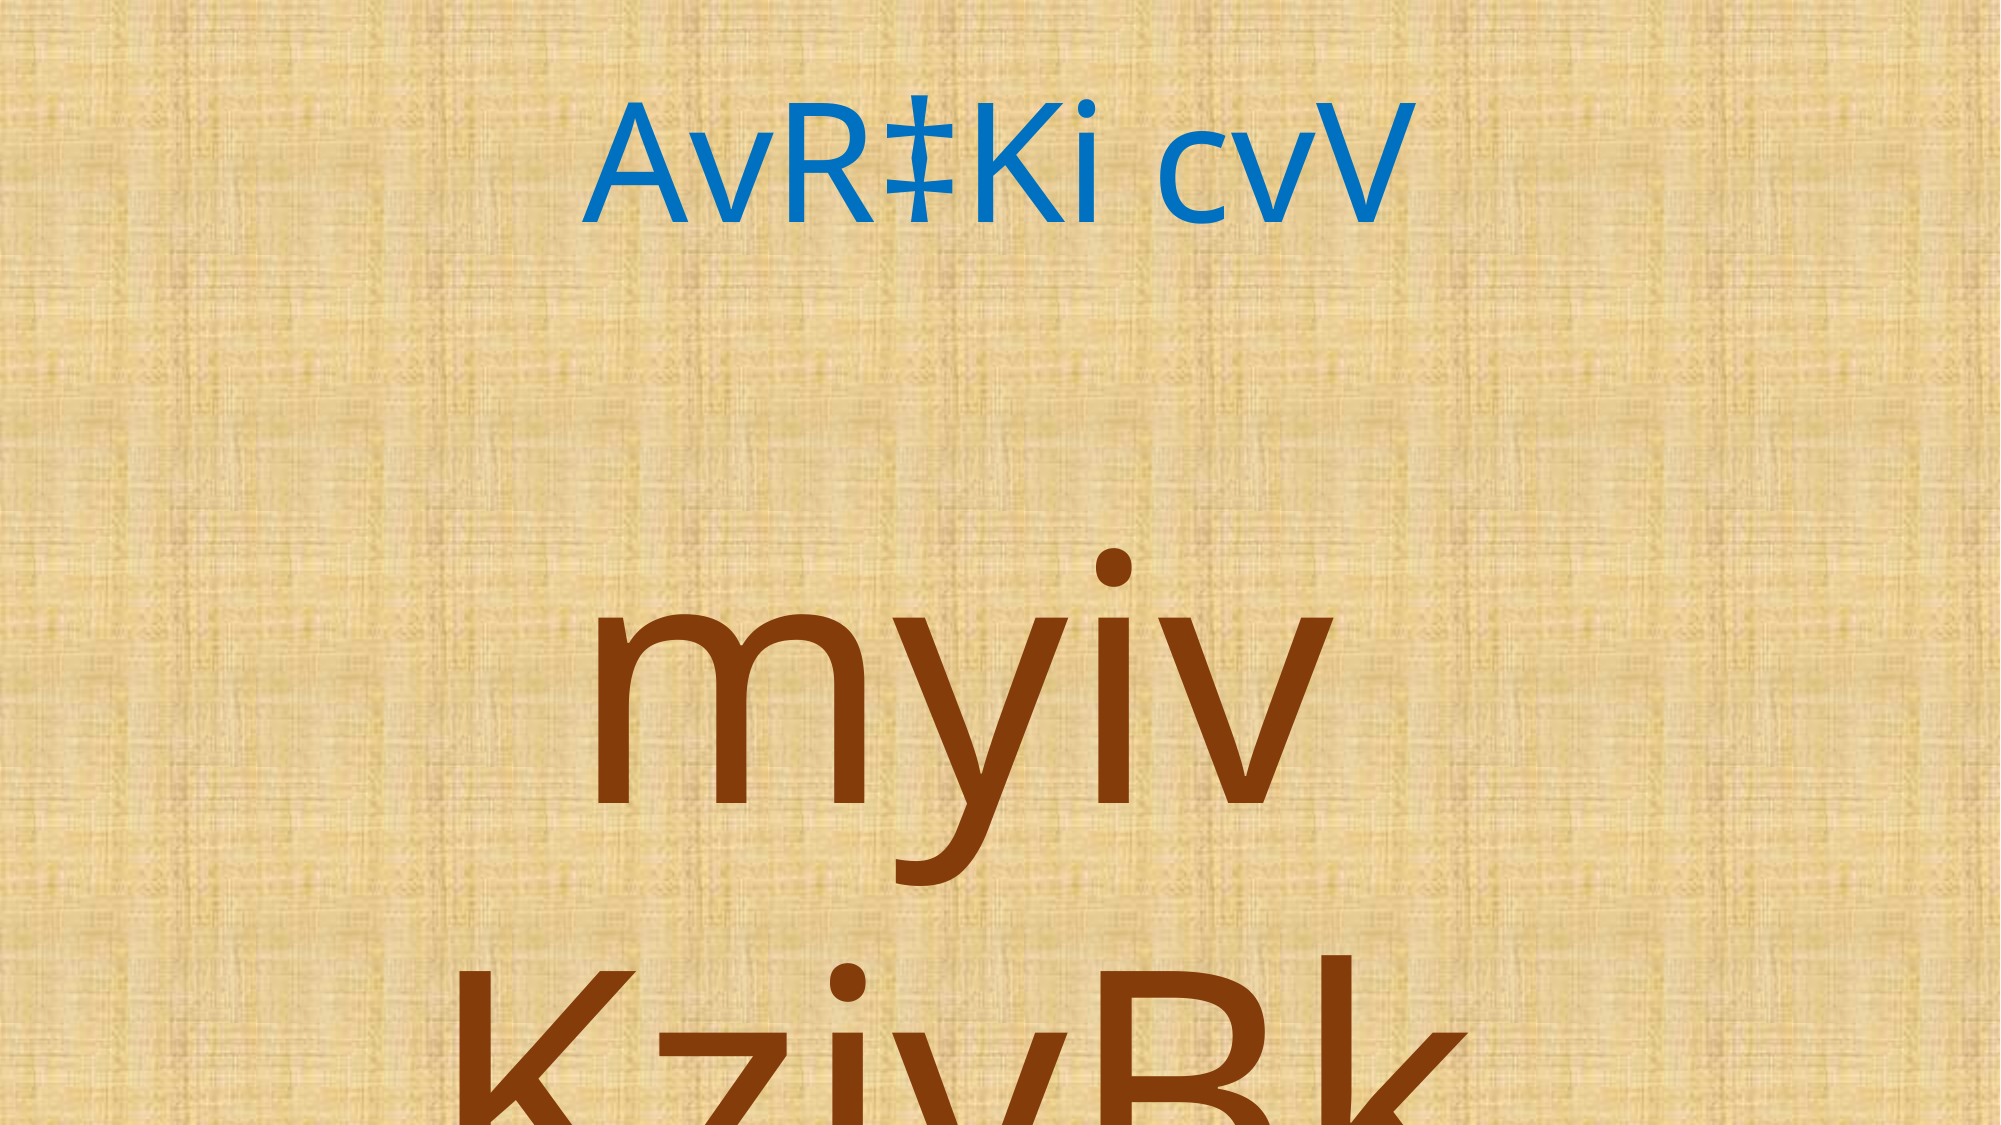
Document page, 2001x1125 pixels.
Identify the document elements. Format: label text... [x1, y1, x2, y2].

picture [0, 0, 2001, 1125]
text_box myiv KzivBk [200, 449, 1704, 1125]
title AvR‡Ki cvV [137, 59, 1863, 278]
